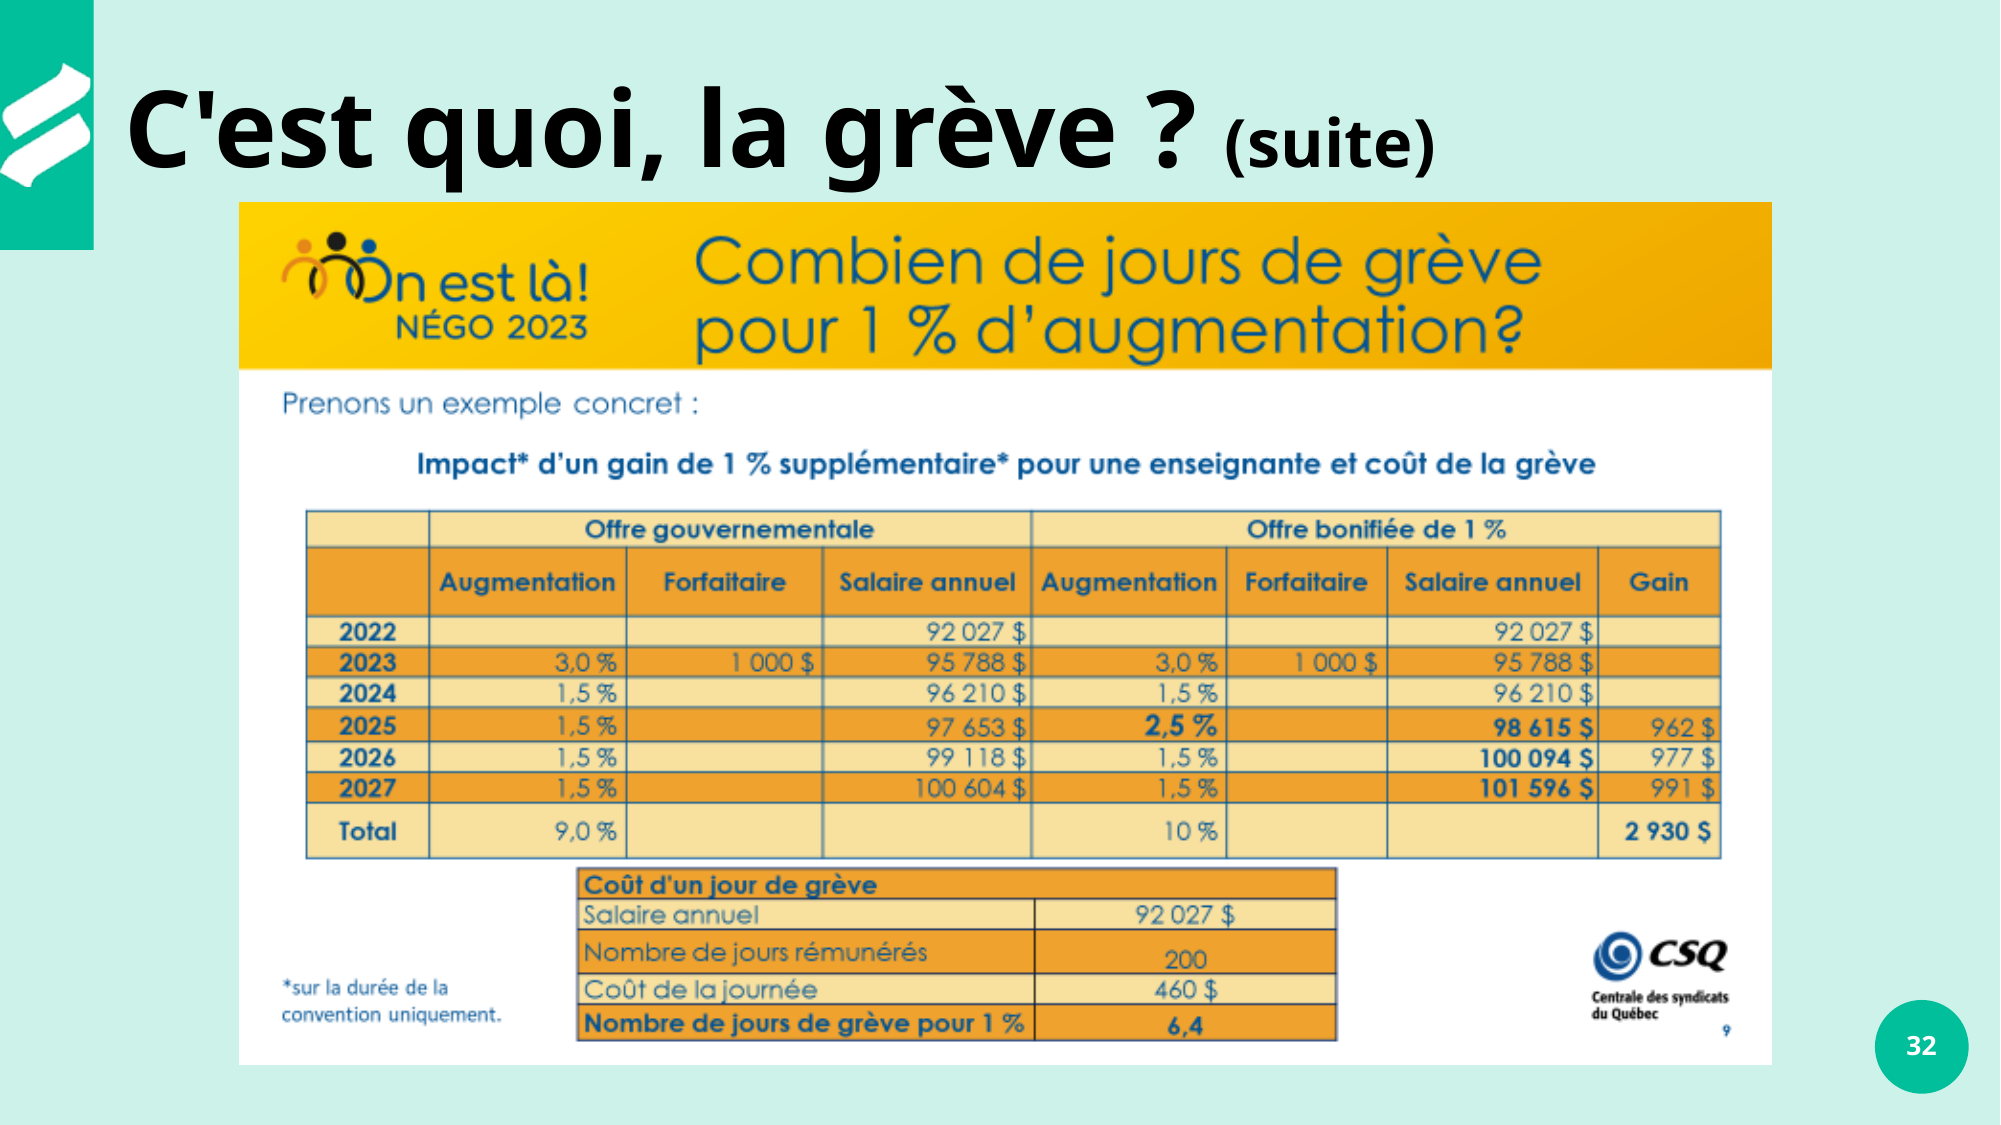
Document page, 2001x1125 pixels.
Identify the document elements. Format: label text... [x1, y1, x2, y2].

title C'est quoi, la grève ? (suite) [94, 0, 1923, 250]
slide_number 32 [1874, 999, 1969, 1094]
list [239, 202, 1772, 1065]
